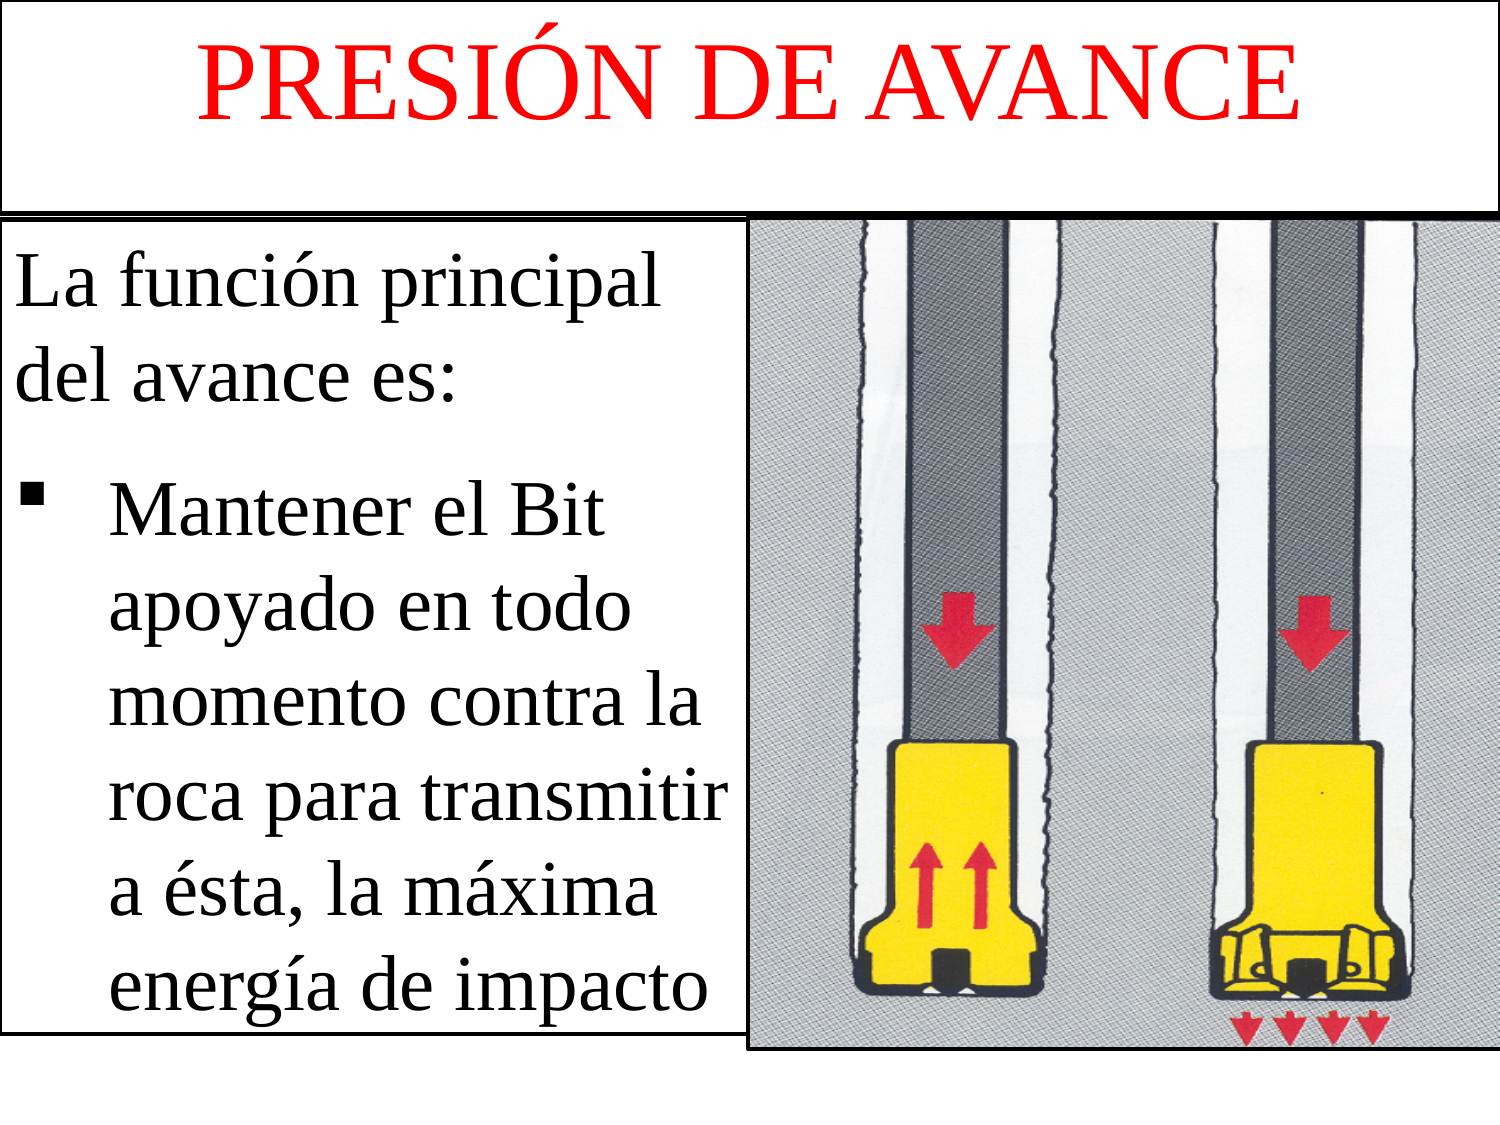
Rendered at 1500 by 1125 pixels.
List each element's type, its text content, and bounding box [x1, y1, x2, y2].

text_box La función principal del avance es: Mantener el Bit apoyado en todo momento contra la roca para transmitir a ésta, la máxima energía de impacto [0, 217, 746, 1036]
picture [749, 219, 1500, 1048]
text_box PRESIÓN DE AVANCE [0, 0, 1500, 216]
